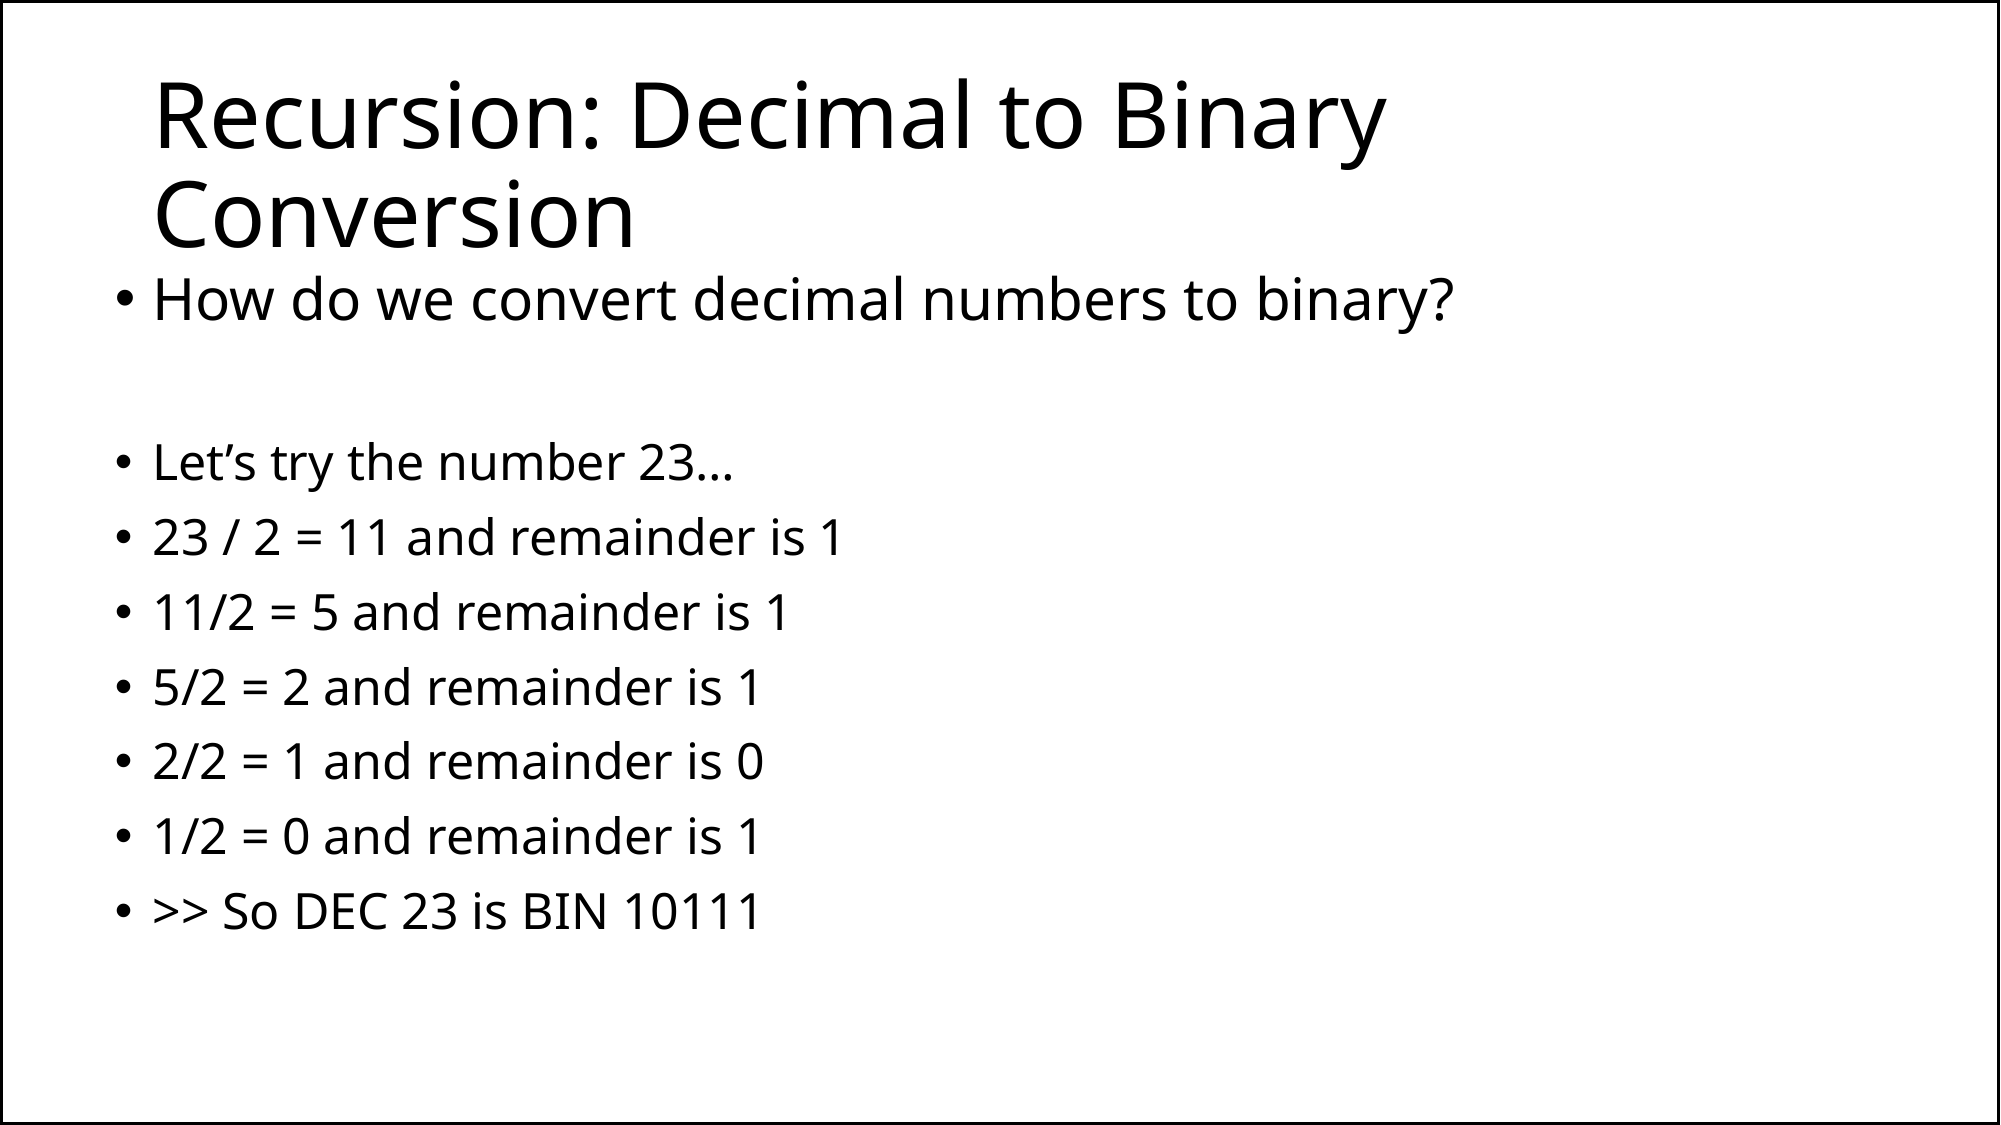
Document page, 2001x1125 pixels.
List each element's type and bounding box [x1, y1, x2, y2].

text_box [0, 0, 2000, 1125]
